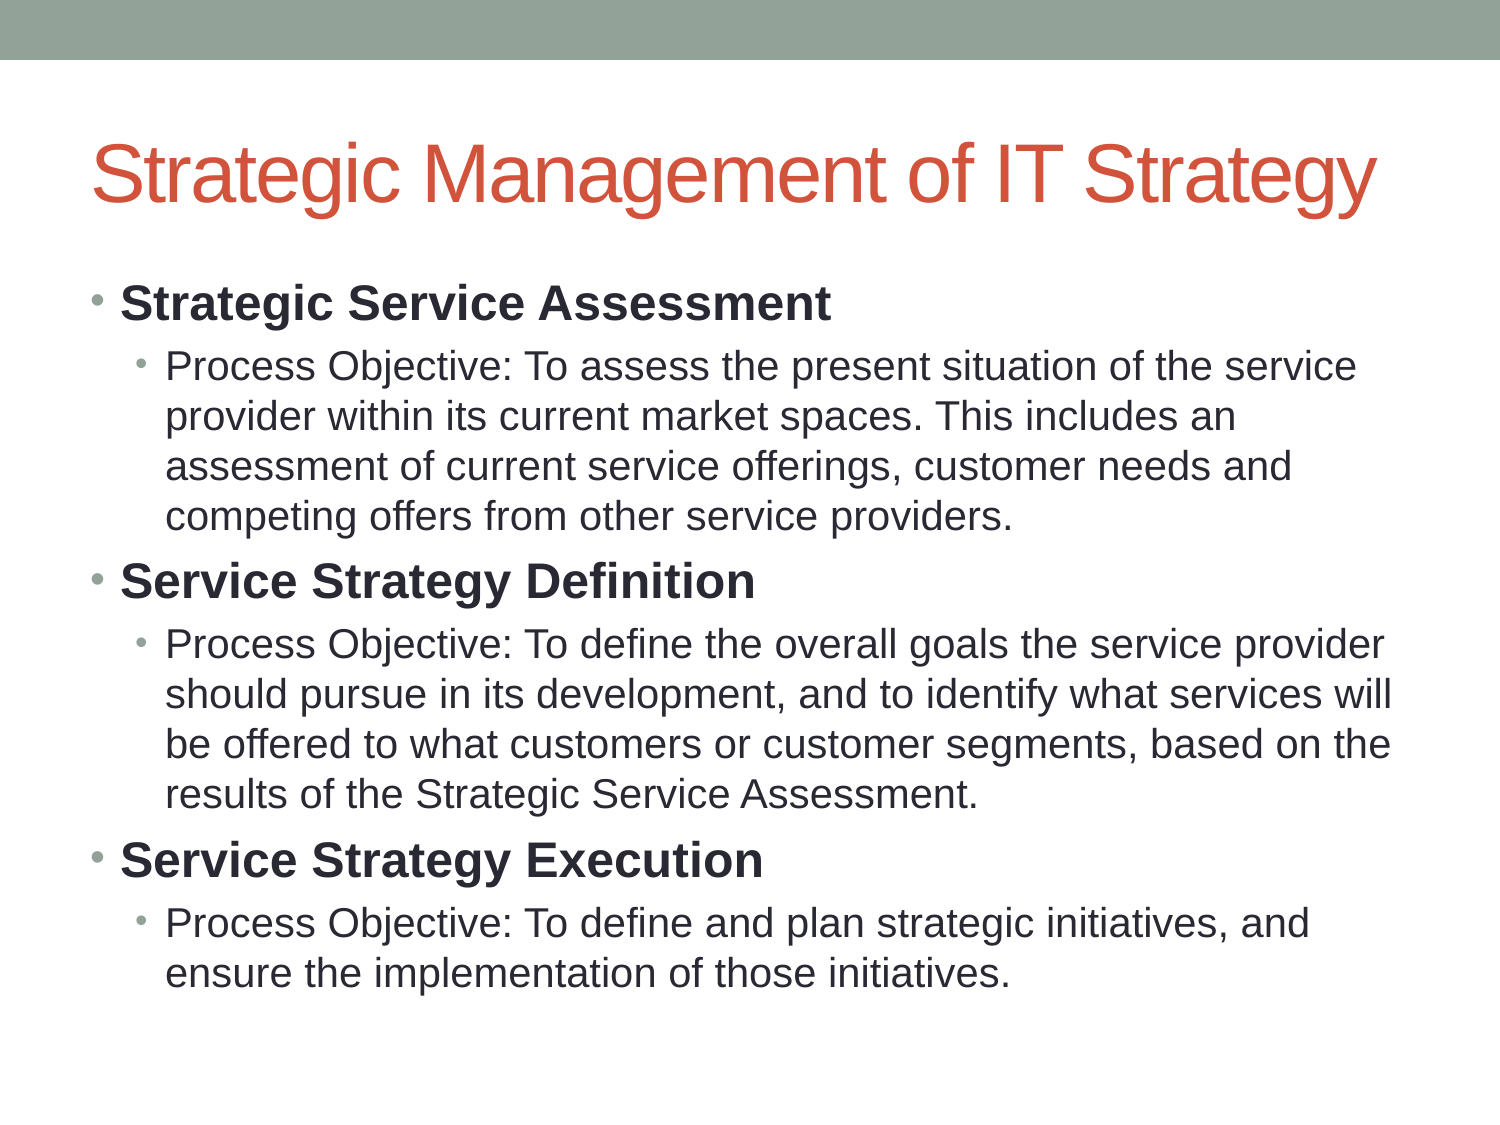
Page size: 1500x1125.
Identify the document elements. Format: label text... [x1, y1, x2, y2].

title Strategic Management of IT Strategy [75, 87, 1425, 250]
list Strategic Service Assessment Process Objective: To assess the present situation of the service provider within its current market spaces. This includes an assessment of current service offerings, customer needs and competing offers from other service providers. Service Strategy Definition Process Objective: To define the overall goals the service provider should pursue in its development, and to identify what services will be offered to what customers or customer segments, based on the results of the Strategic Service Assessment. Service Strategy Execution Process Objective: To define and plan strategic initiatives, and ensure the implementation of those initiatives. [75, 262, 1425, 1063]
